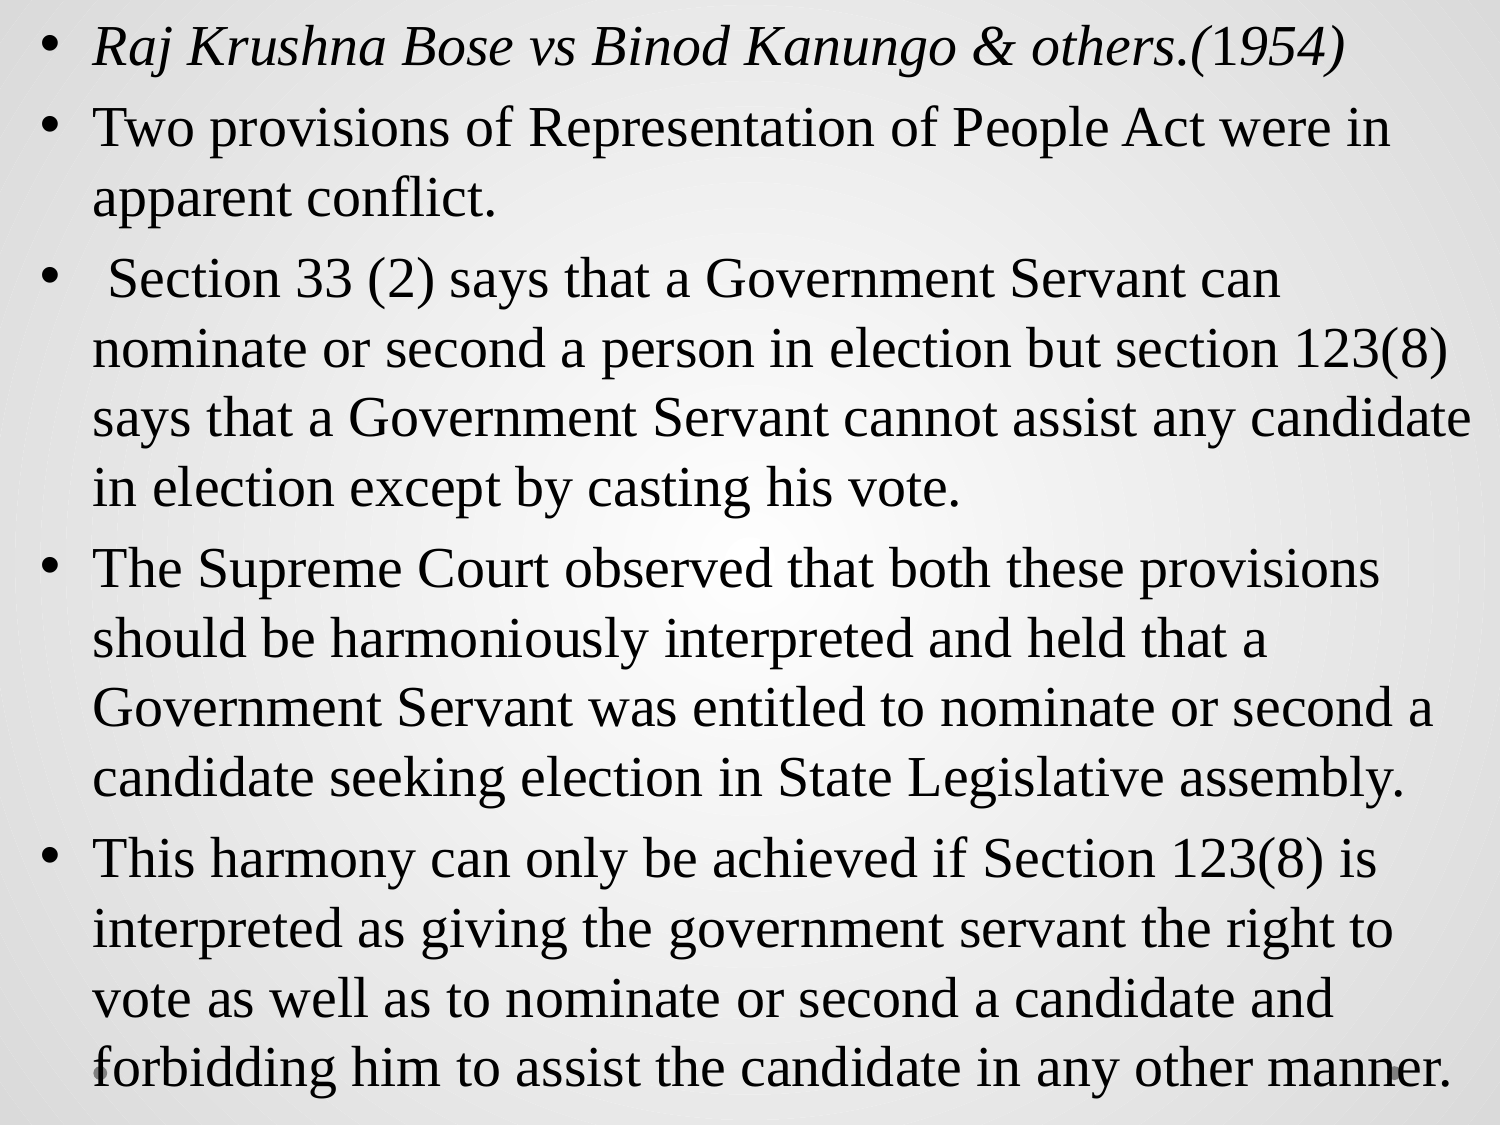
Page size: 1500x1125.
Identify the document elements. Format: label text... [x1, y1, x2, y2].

list Raj Krushna Bose vs Binod Kanungo & others.(1954) Two provisions of Representation of People Act were in apparent conflict. Section 33 (2) says that a Government Servant can nominate or second a person in election but section 123(8) says that a Government Servant cannot assist any candidate in election except by casting his vote. The Supreme Court observed that both these provisions should be harmoniously interpreted and held that a Government Servant was entitled to nominate or second a candidate seeking election in State Legislative assembly. This harmony can only be achieved if Section 123(8) is interpreted as giving the government servant the right to vote as well as to nominate or second a candidate and forbidding him to assist the candidate in any other manner. [24, 0, 1500, 1125]
